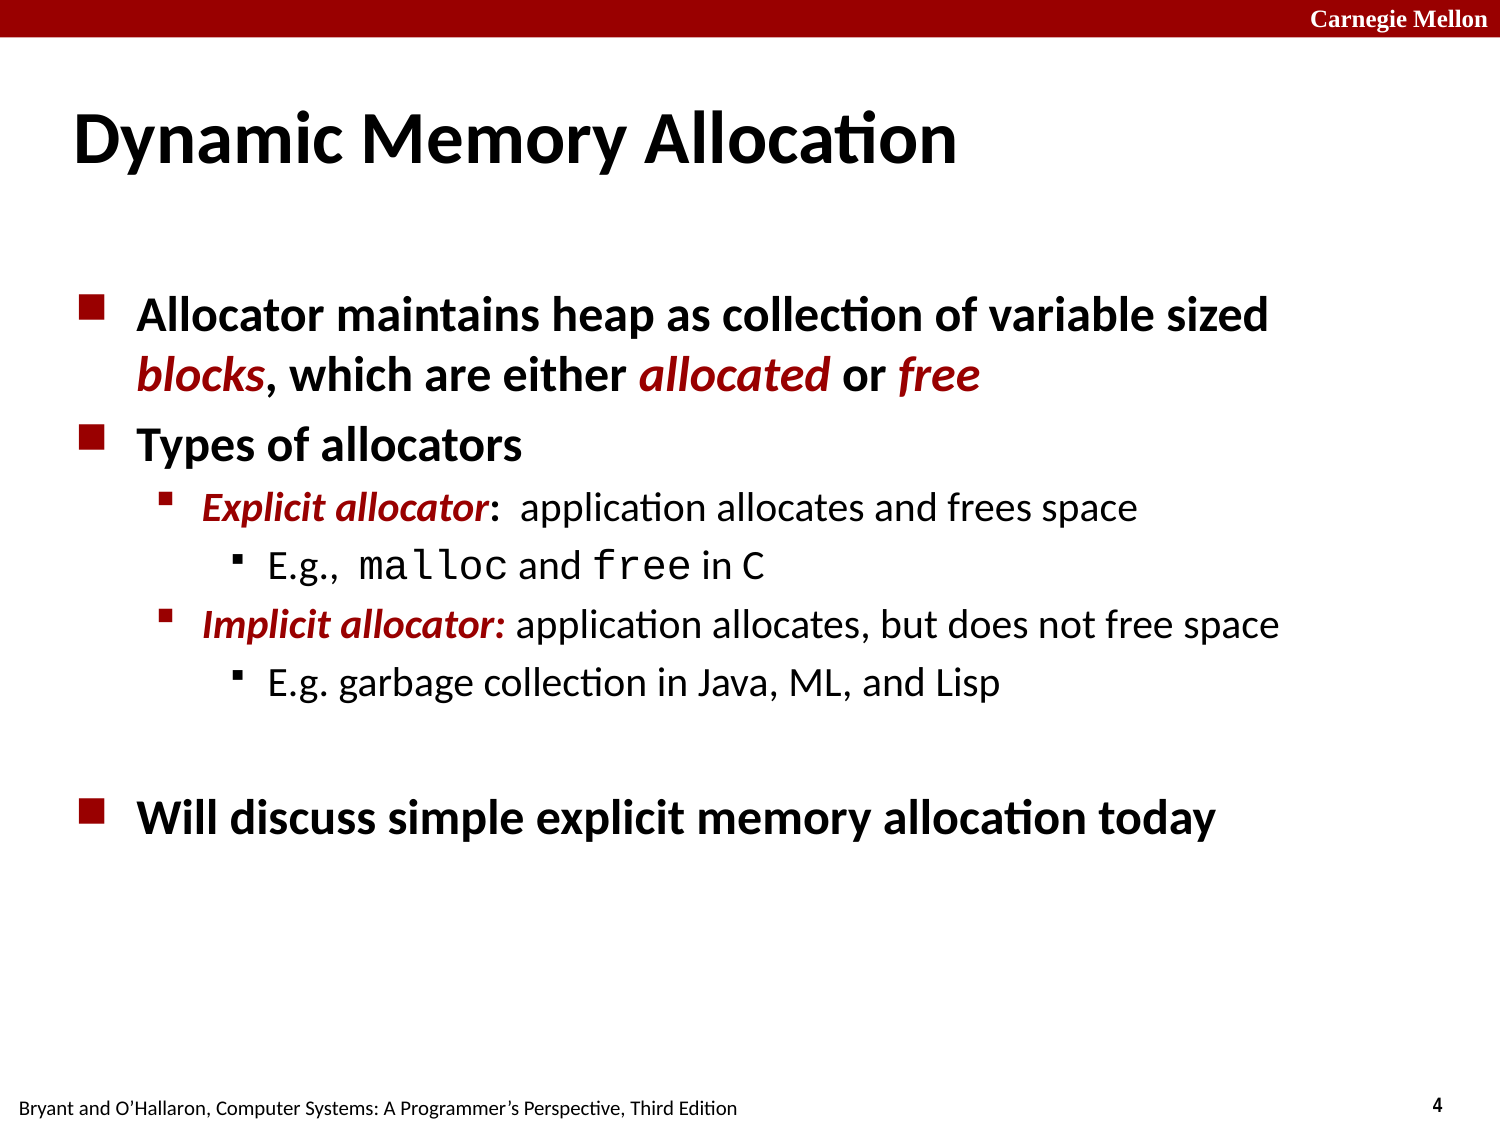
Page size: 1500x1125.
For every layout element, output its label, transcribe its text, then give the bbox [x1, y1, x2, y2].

list Allocator maintains heap as collection of variable sized blocks, which are either allocated or free Types of allocators Explicit allocator: application allocates and frees space E.g., malloc and free in C Implicit allocator: application allocates, but does not free space E.g. garbage collection in Java, ML, and Lisp Will discuss simple explicit memory allocation today [64, 273, 1361, 988]
title Dynamic Memory Allocation [58, 71, 1305, 197]
